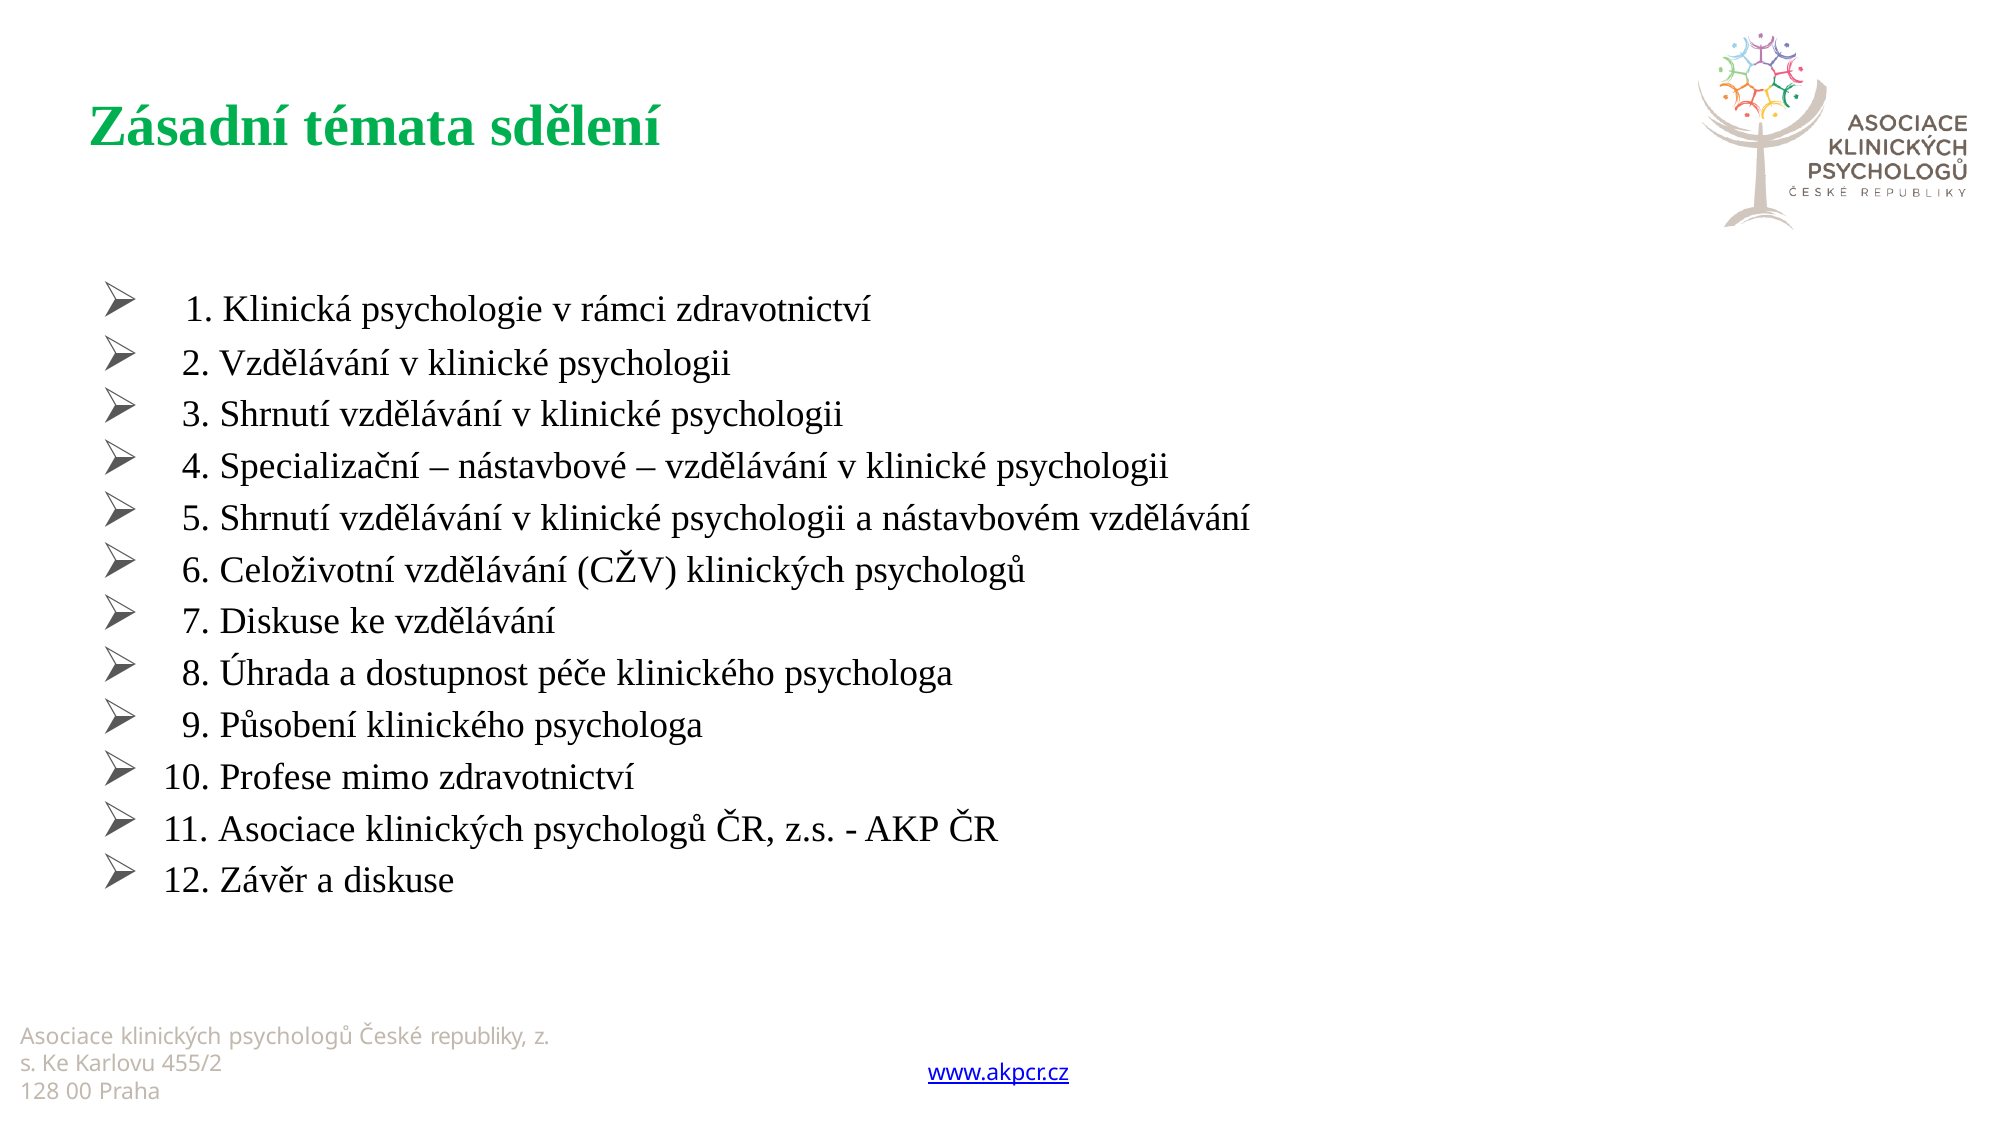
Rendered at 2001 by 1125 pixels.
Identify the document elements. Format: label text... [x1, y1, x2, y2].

picture [1698, 33, 1967, 230]
text_box www.akpcr.cz [925, 1056, 1075, 1089]
footer Asociace klinických psychologů České republiky, z. s. Ke Karlovu 455/2 128 00 Praha [17, 1021, 561, 1125]
title Zásadní témata sdělení [79, 74, 1591, 275]
text_box 1. Klinická psychologie v rámci zdravotnictví 2. Vzdělávání v klinické psychologii 3. Shrnutí vzdělávání v klinické psychologii 4. Specializační – nástavbové – vzdělávání v klinické psychologii 5. Shrnutí vzdělávání v klinické psychologii a nástavbovém vzdělávání 6. Celoživotní vzdělávání (CŽV) klinických psychologů 7. Diskuse ke vzdělávání 8. Úhrada a dostupnost péče klinického psychologa 9. Působení klinického psychologa 10. Profese mimo zdravotnictví 11. Asociace klinických psychologů ČR, z.s. - AKP ČR 12. Závěr a diskuse [98, 281, 1253, 901]
